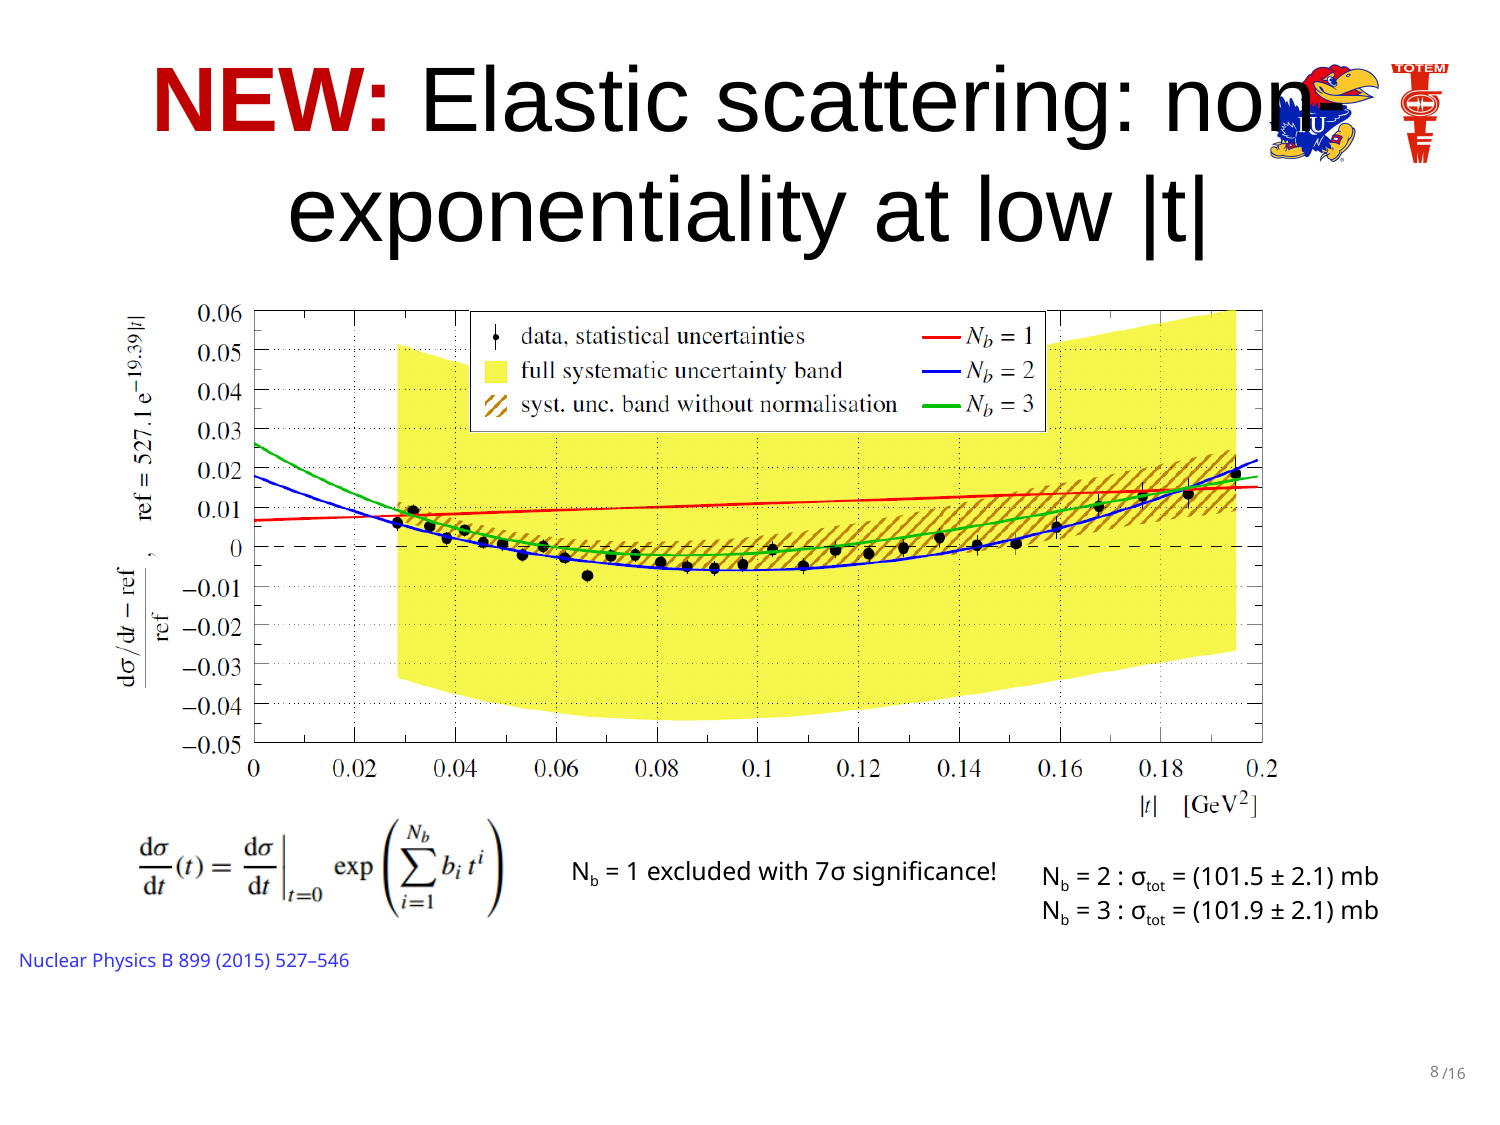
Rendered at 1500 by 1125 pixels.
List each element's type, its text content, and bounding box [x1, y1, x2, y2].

text_box Nuclear Physics B 899 (2015) 527–546 [4, 941, 364, 979]
picture [102, 269, 1305, 925]
slide_number 8 [1363, 1029, 1455, 1116]
text_box Nb = 1 excluded with 7σ significance! [530, 848, 1039, 897]
text_box Nb = 2 : σtot = (101.5 ± 2.1) mb Nb = 3 : σtot = (101.9 ± 2.1) mb [1026, 852, 1395, 936]
picture [1391, 64, 1449, 163]
title NEW: Elastic scattering: non-exponentiality at low |t| [74, 66, 1426, 233]
